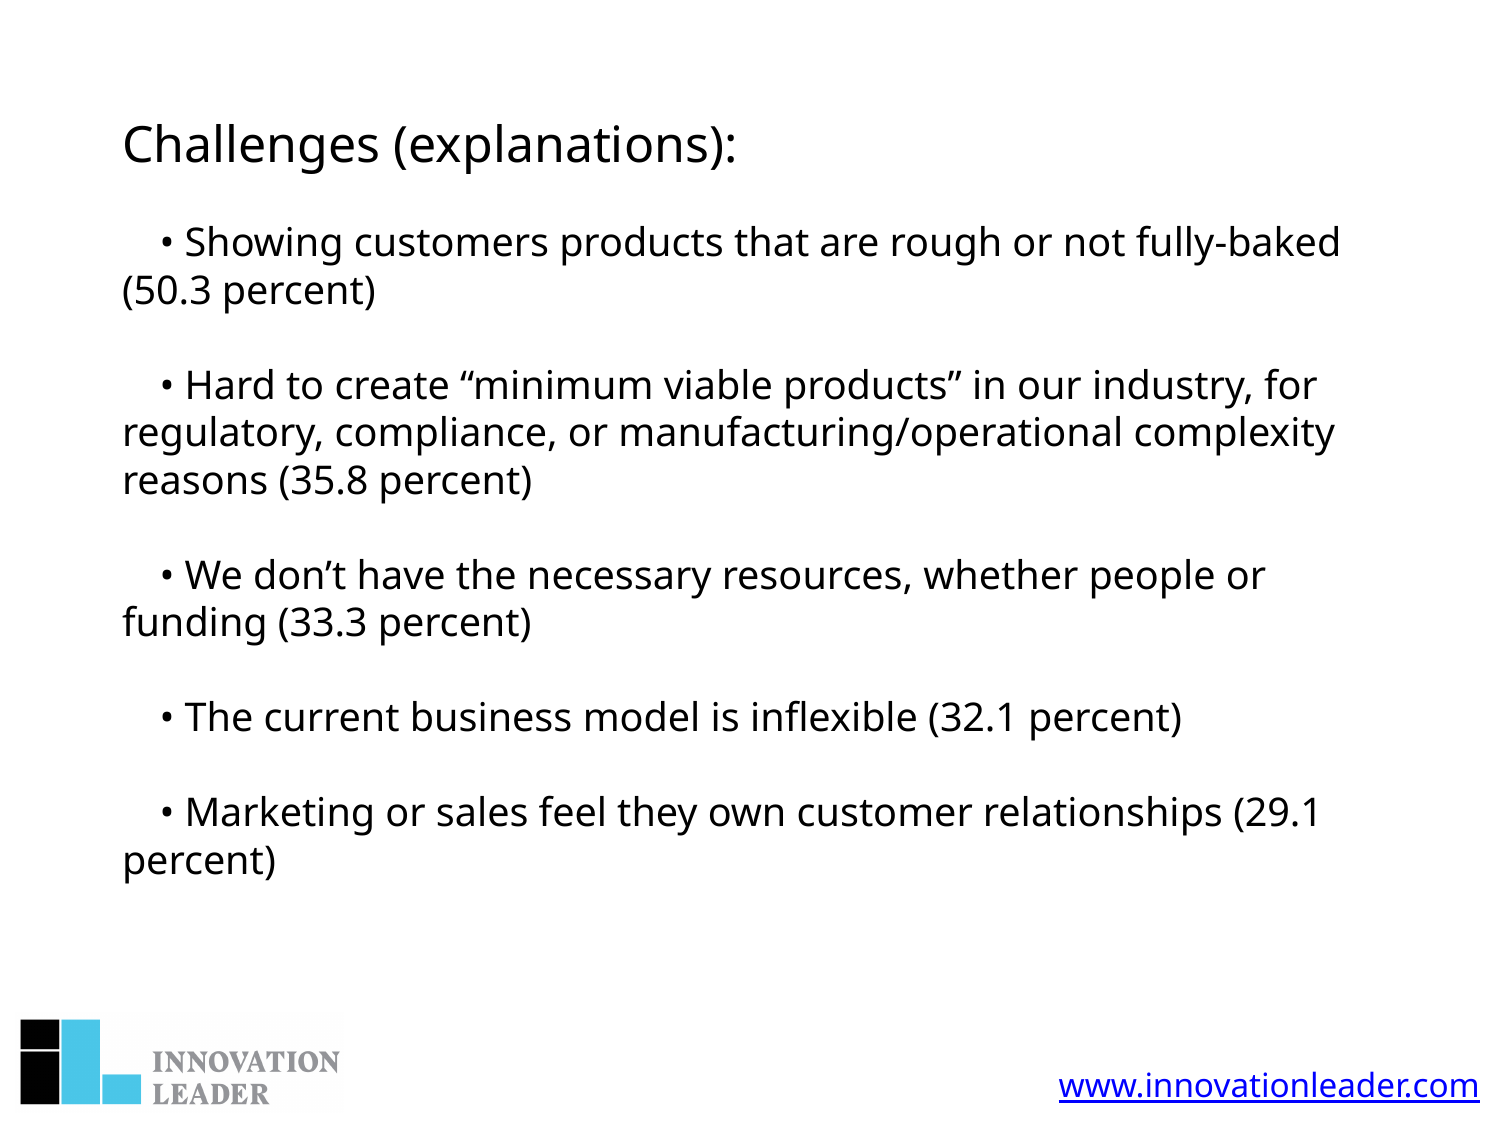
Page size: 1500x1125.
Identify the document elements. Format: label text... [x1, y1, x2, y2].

text_box www.innovationleader.com [1386, 1057, 1488, 1117]
picture [14, 1012, 344, 1114]
text_box Challenges (explanations): • Showing customers products that are rough or not fully-baked (50.3 percent) • Hard to create “minimum viable products” in our industry, for regulatory, compliance, or manufacturing/operational complexity reasons (35.8 percent) • We don’t have the necessary resources, whether people or funding (33.3 percent) • The current business model is inflexible (32.1 percent) • Marketing or sales feel they own customer relationships (29.1 percent) [114, 104, 1386, 1125]
